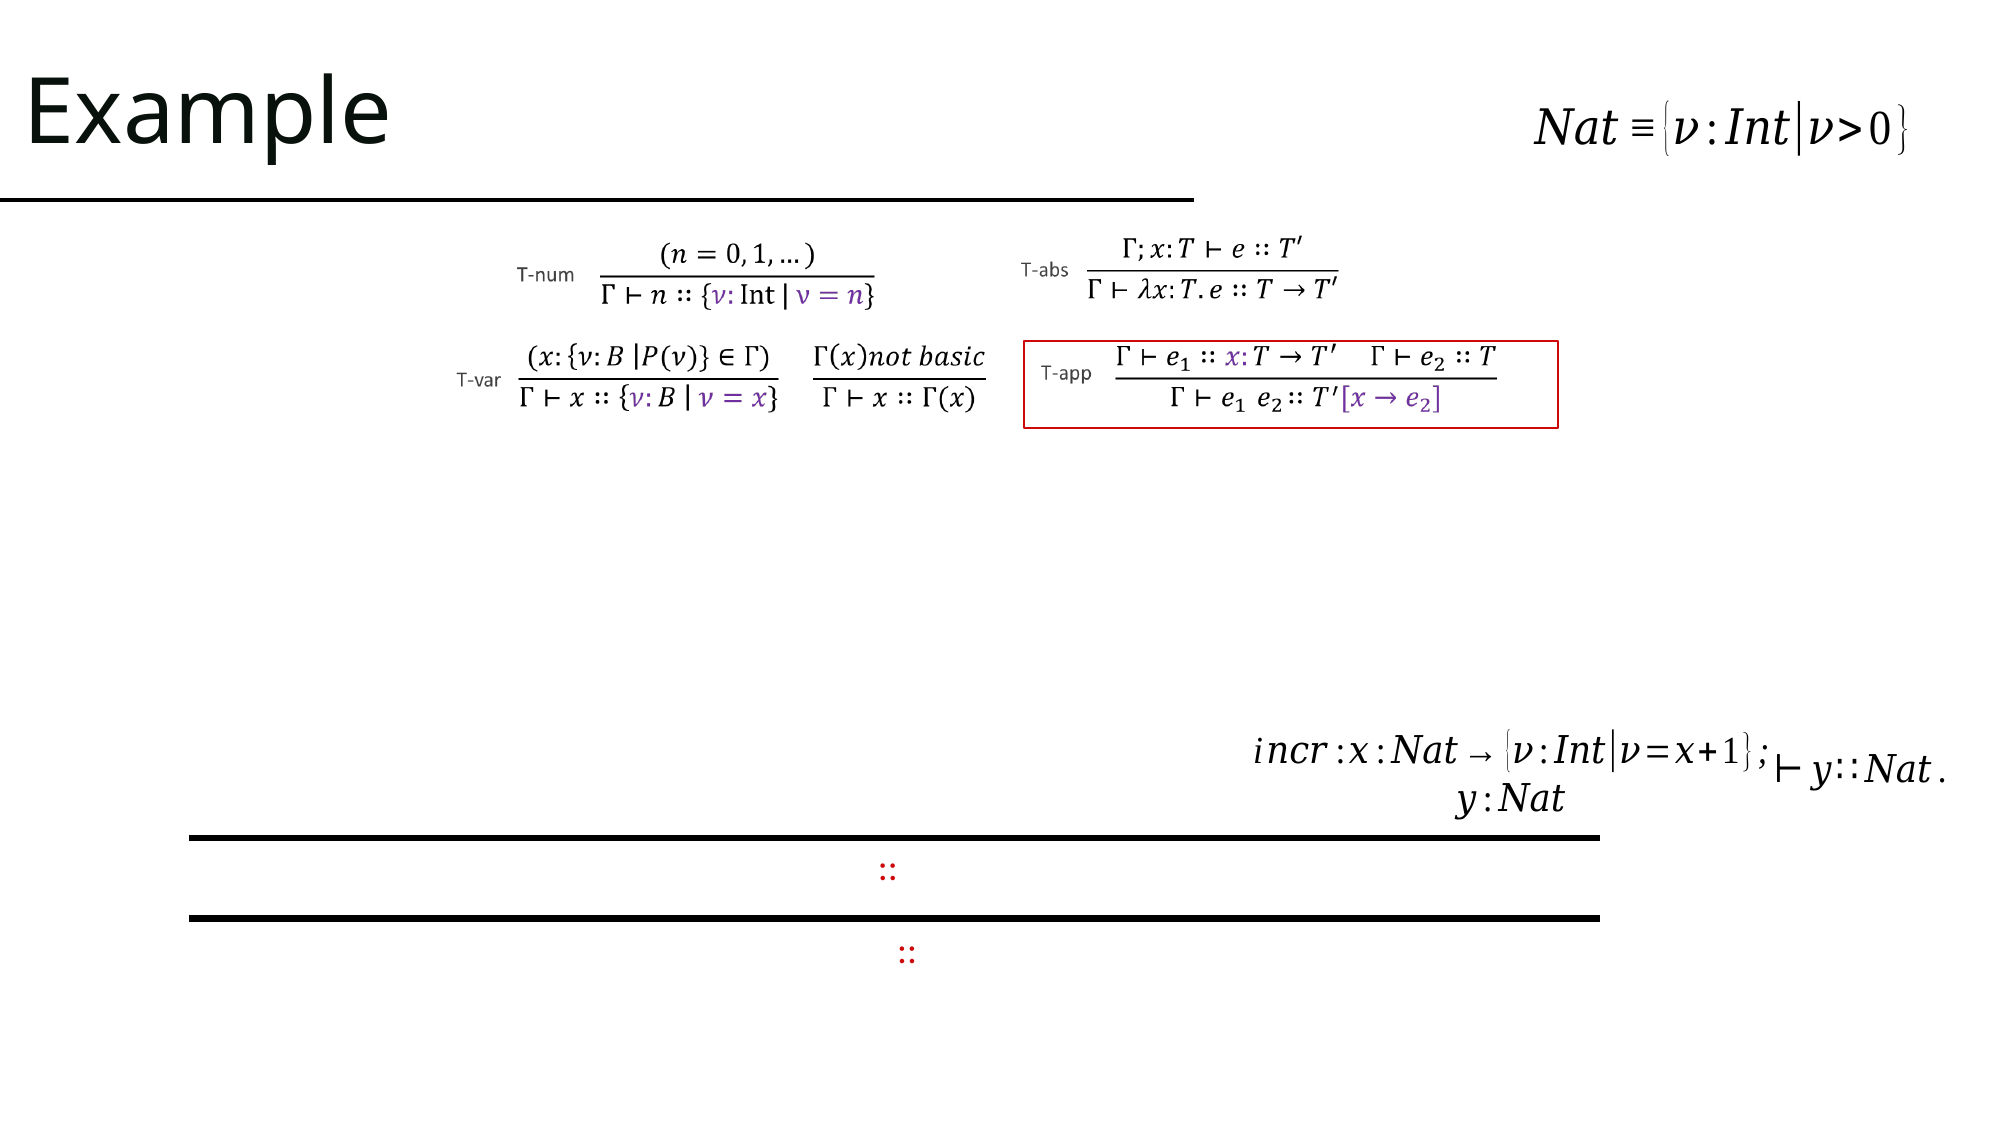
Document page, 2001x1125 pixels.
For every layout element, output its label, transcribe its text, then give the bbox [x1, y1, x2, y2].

picture [429, 231, 1502, 413]
text_box [1023, 340, 1559, 429]
title Example [8, 4, 1136, 223]
